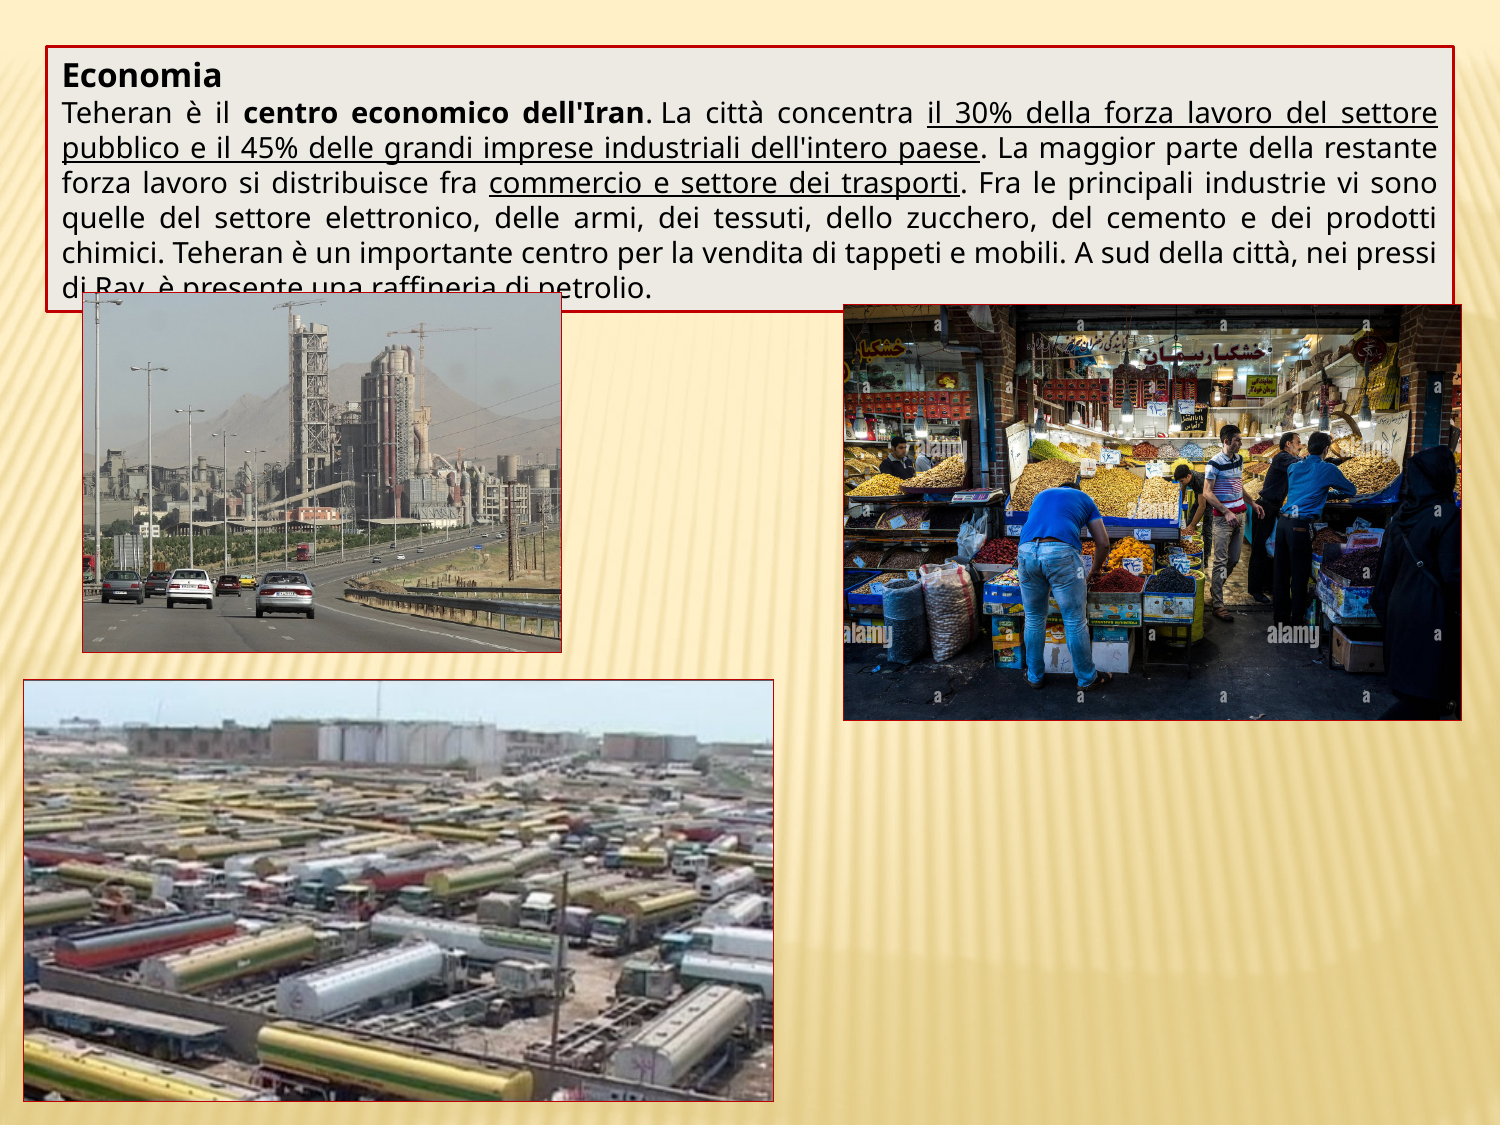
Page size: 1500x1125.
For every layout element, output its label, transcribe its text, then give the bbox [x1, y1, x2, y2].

picture [81, 292, 563, 653]
picture [23, 679, 774, 1102]
text_box Economia Teheran è il centro economico dell'Iran. La città concentra il 30% della forza lavoro del settore pubblico e il 45% delle grandi imprese industriali dell'intero paese. La maggior parte della restante forza lavoro si distribuisce fra commercio e settore dei trasporti. Fra le principali industrie vi sono quelle del settore elettronico, delle armi, dei tessuti, dello zucchero, del cemento e dei prodotti chimici. Teheran è un importante centro per la vendita di tappeti e mobili. A sud della città, nei pressi di Ray, è presente una raffineria di petrolio. [46, 46, 1454, 312]
picture [843, 304, 1462, 722]
